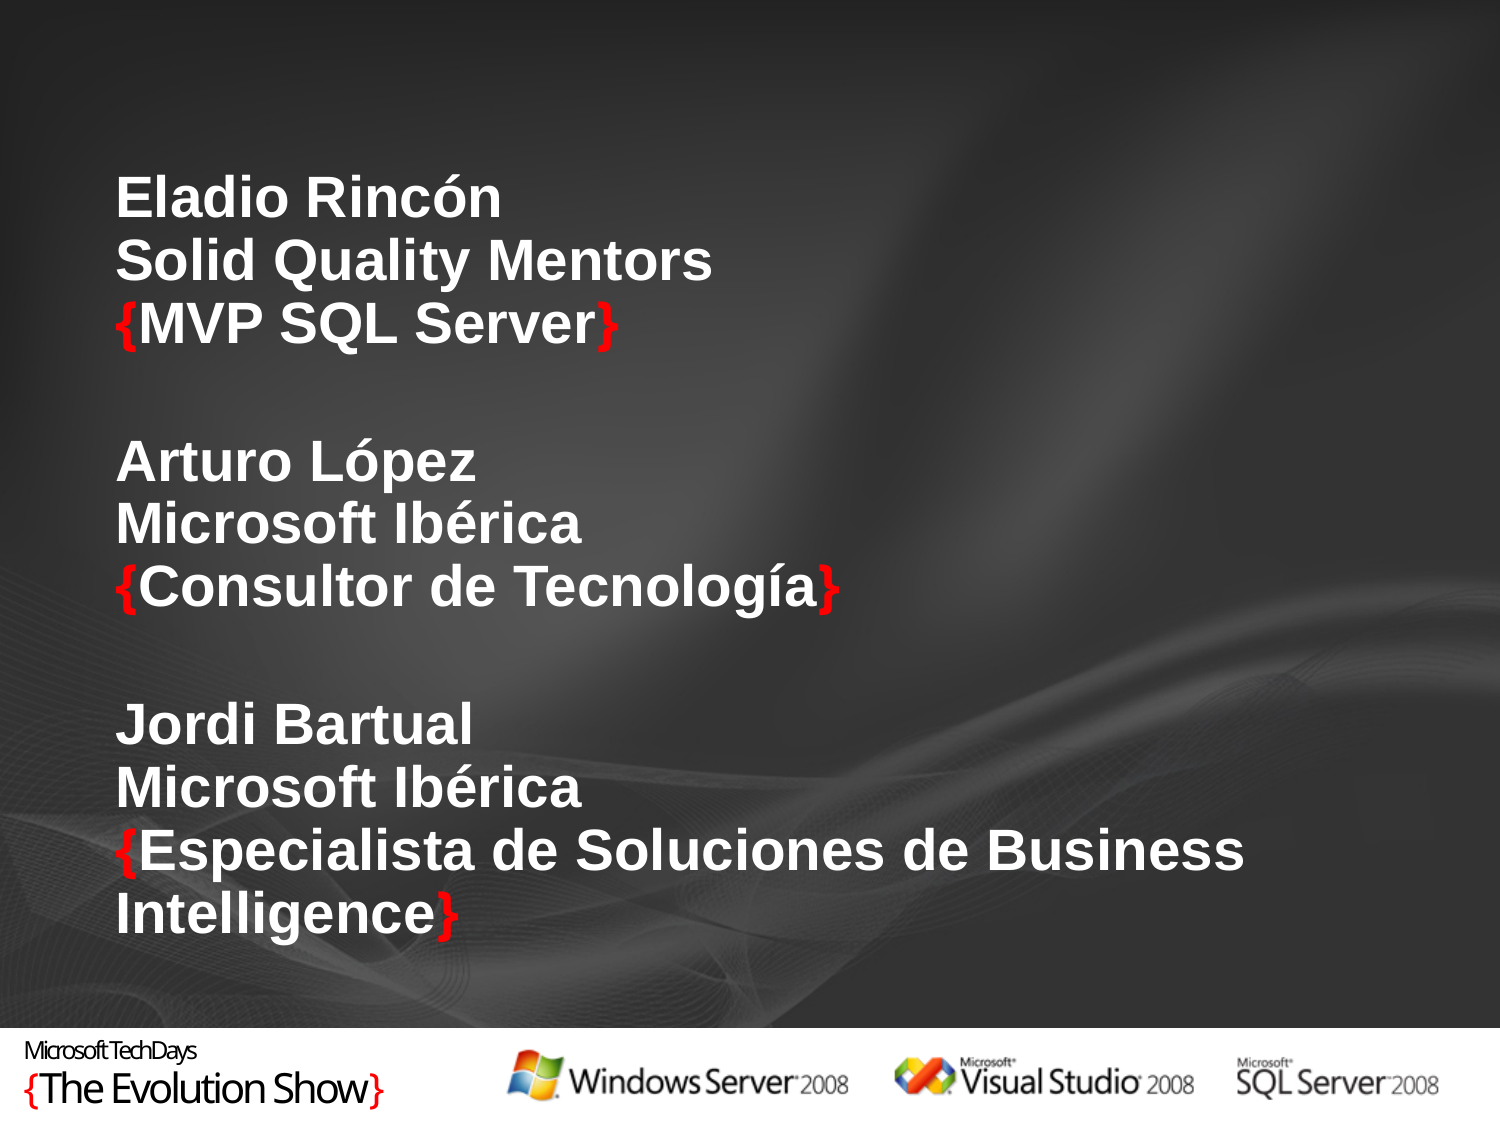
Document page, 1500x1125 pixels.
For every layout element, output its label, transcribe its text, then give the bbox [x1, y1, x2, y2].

text_box Jordi Bartual Microsoft Ibérica {Especialista de Soluciones de Business Intelligence} [115, 694, 1433, 770]
subtitle Eladio Rincón Solid Quality Mentors {MVP SQL Server} [115, 167, 1433, 244]
text_box Arturo López Microsoft Ibérica {Consultor de Tecnología} [115, 430, 1433, 507]
picture [0, 0, 1500, 1125]
